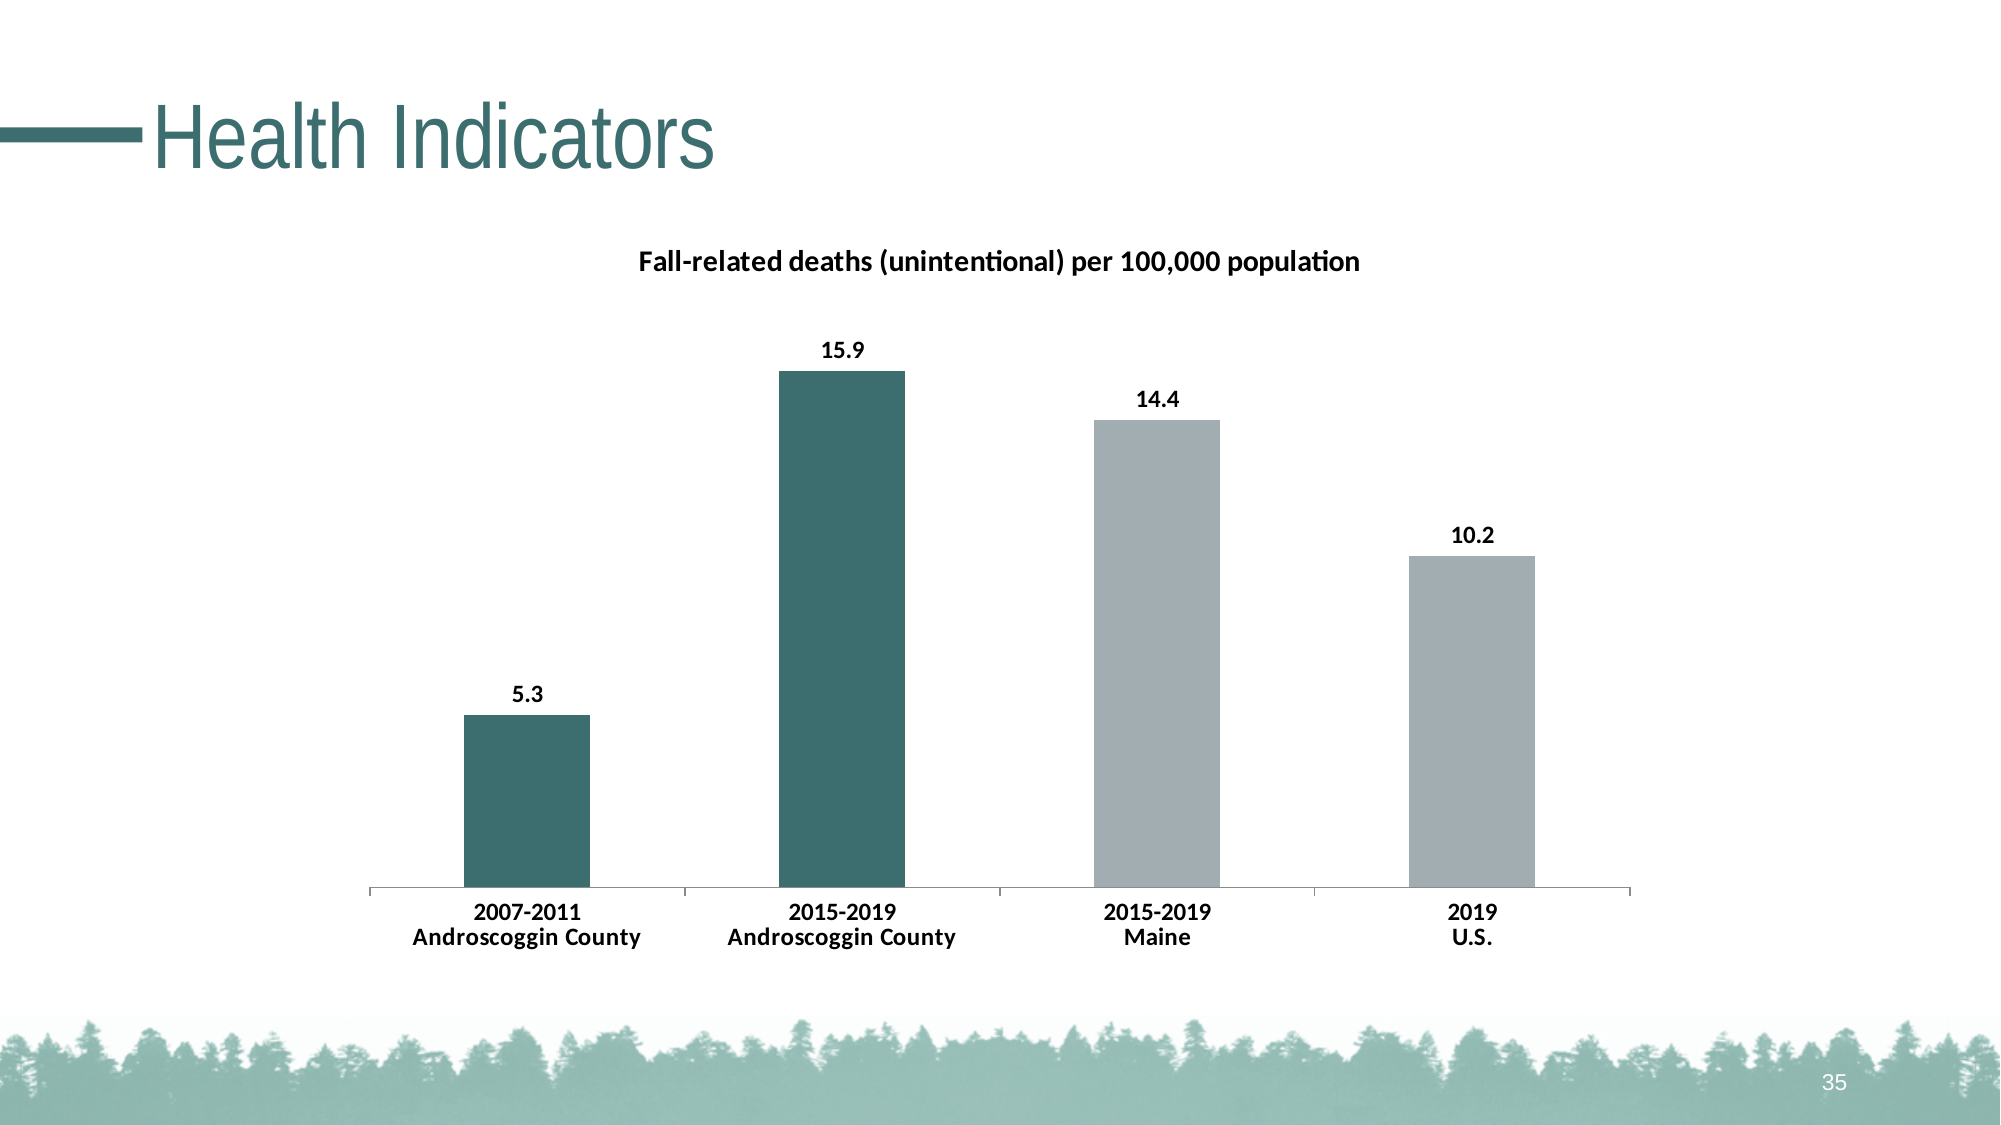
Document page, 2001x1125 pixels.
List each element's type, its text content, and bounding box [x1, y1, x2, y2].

slide_number 35 [1412, 1042, 1863, 1103]
title Health Indicators [137, 29, 1863, 248]
picture [0, 1015, 2000, 1125]
chart [343, 217, 1657, 968]
